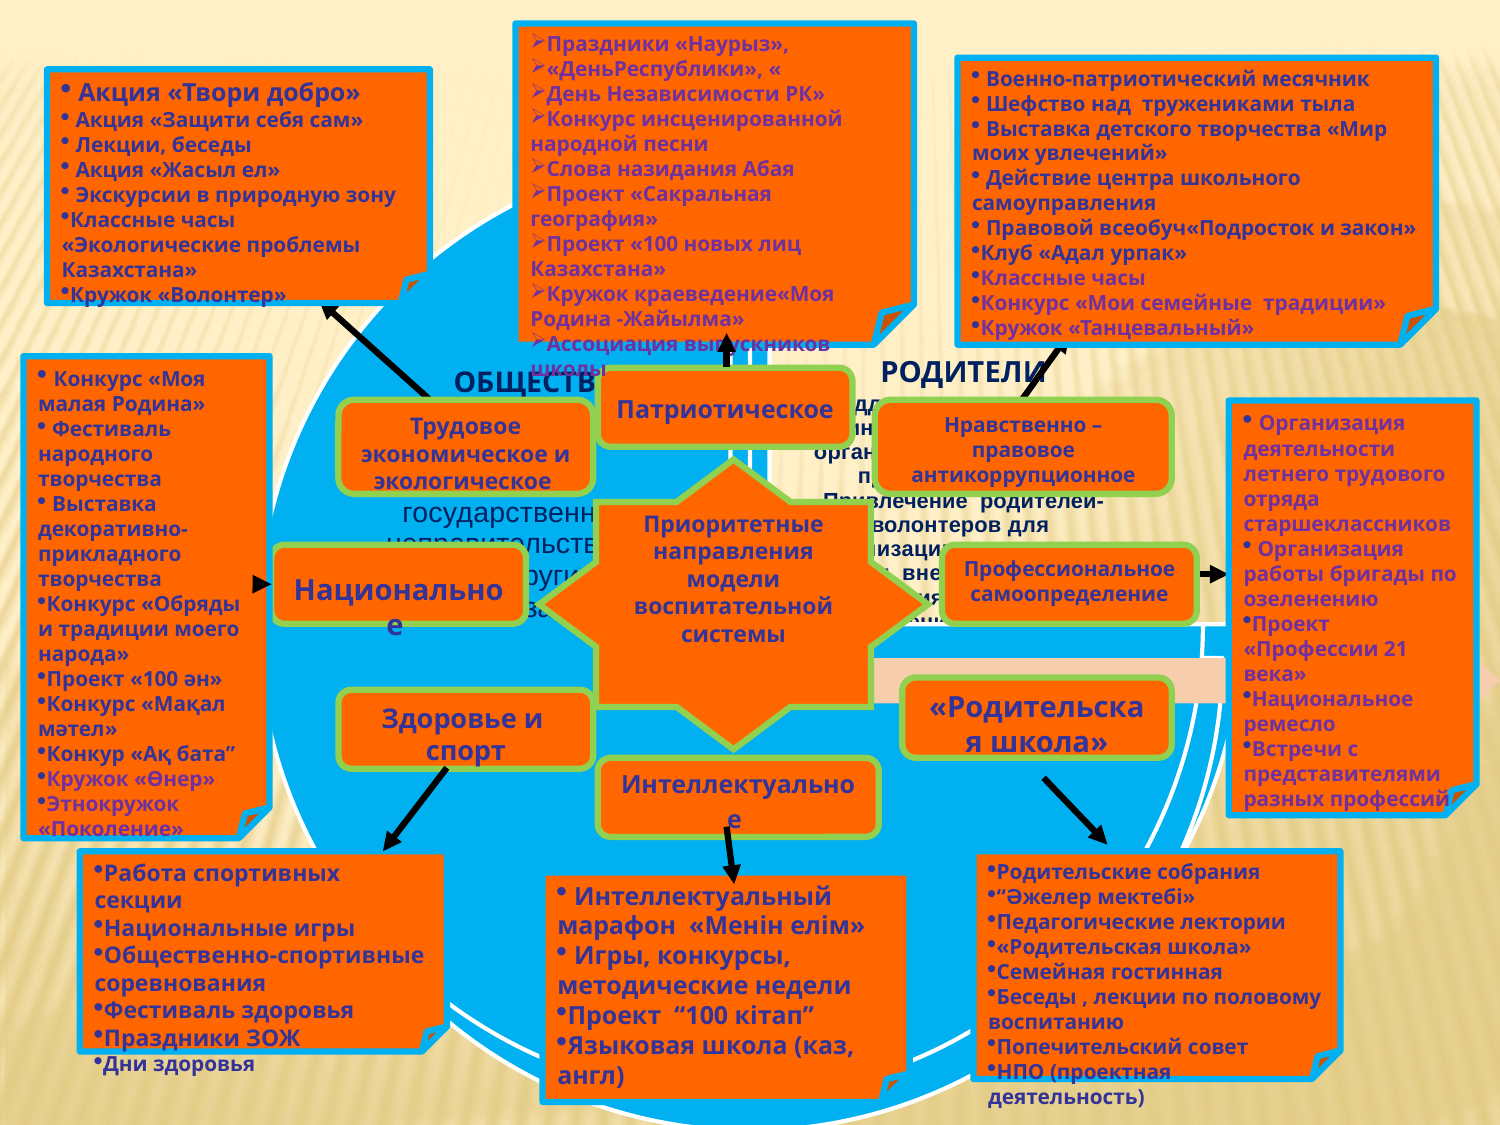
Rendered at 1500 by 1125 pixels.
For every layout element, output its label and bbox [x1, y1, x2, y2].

text_box [0, 0, 1500, 1125]
text_box [23, 23, 1477, 1103]
